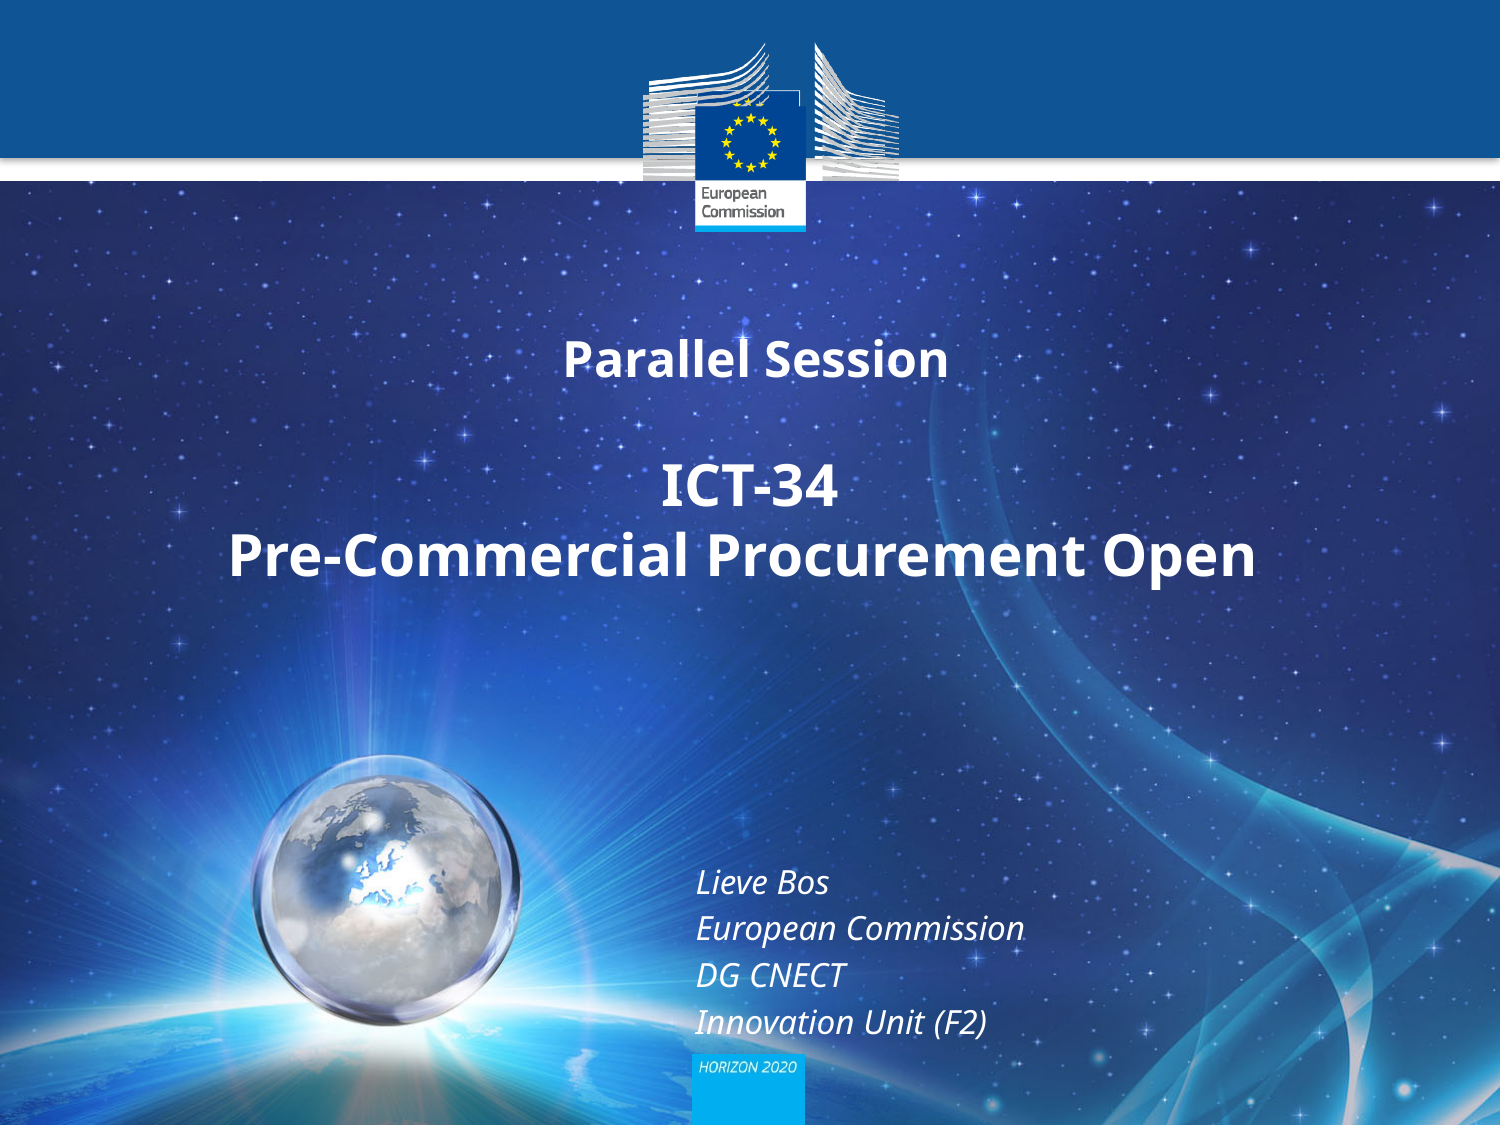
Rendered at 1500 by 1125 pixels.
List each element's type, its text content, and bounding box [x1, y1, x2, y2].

title Parallel Session ICT-34 Pre-Commercial Procurement Open [41, 319, 1459, 663]
list Lieve Bos European Commission DG CNECT Innovation Unit (F2) [680, 853, 1369, 1036]
picture [0, 42, 1500, 1125]
picture [733, 1061, 758, 1072]
picture [762, 1061, 796, 1072]
picture [700, 1061, 736, 1072]
